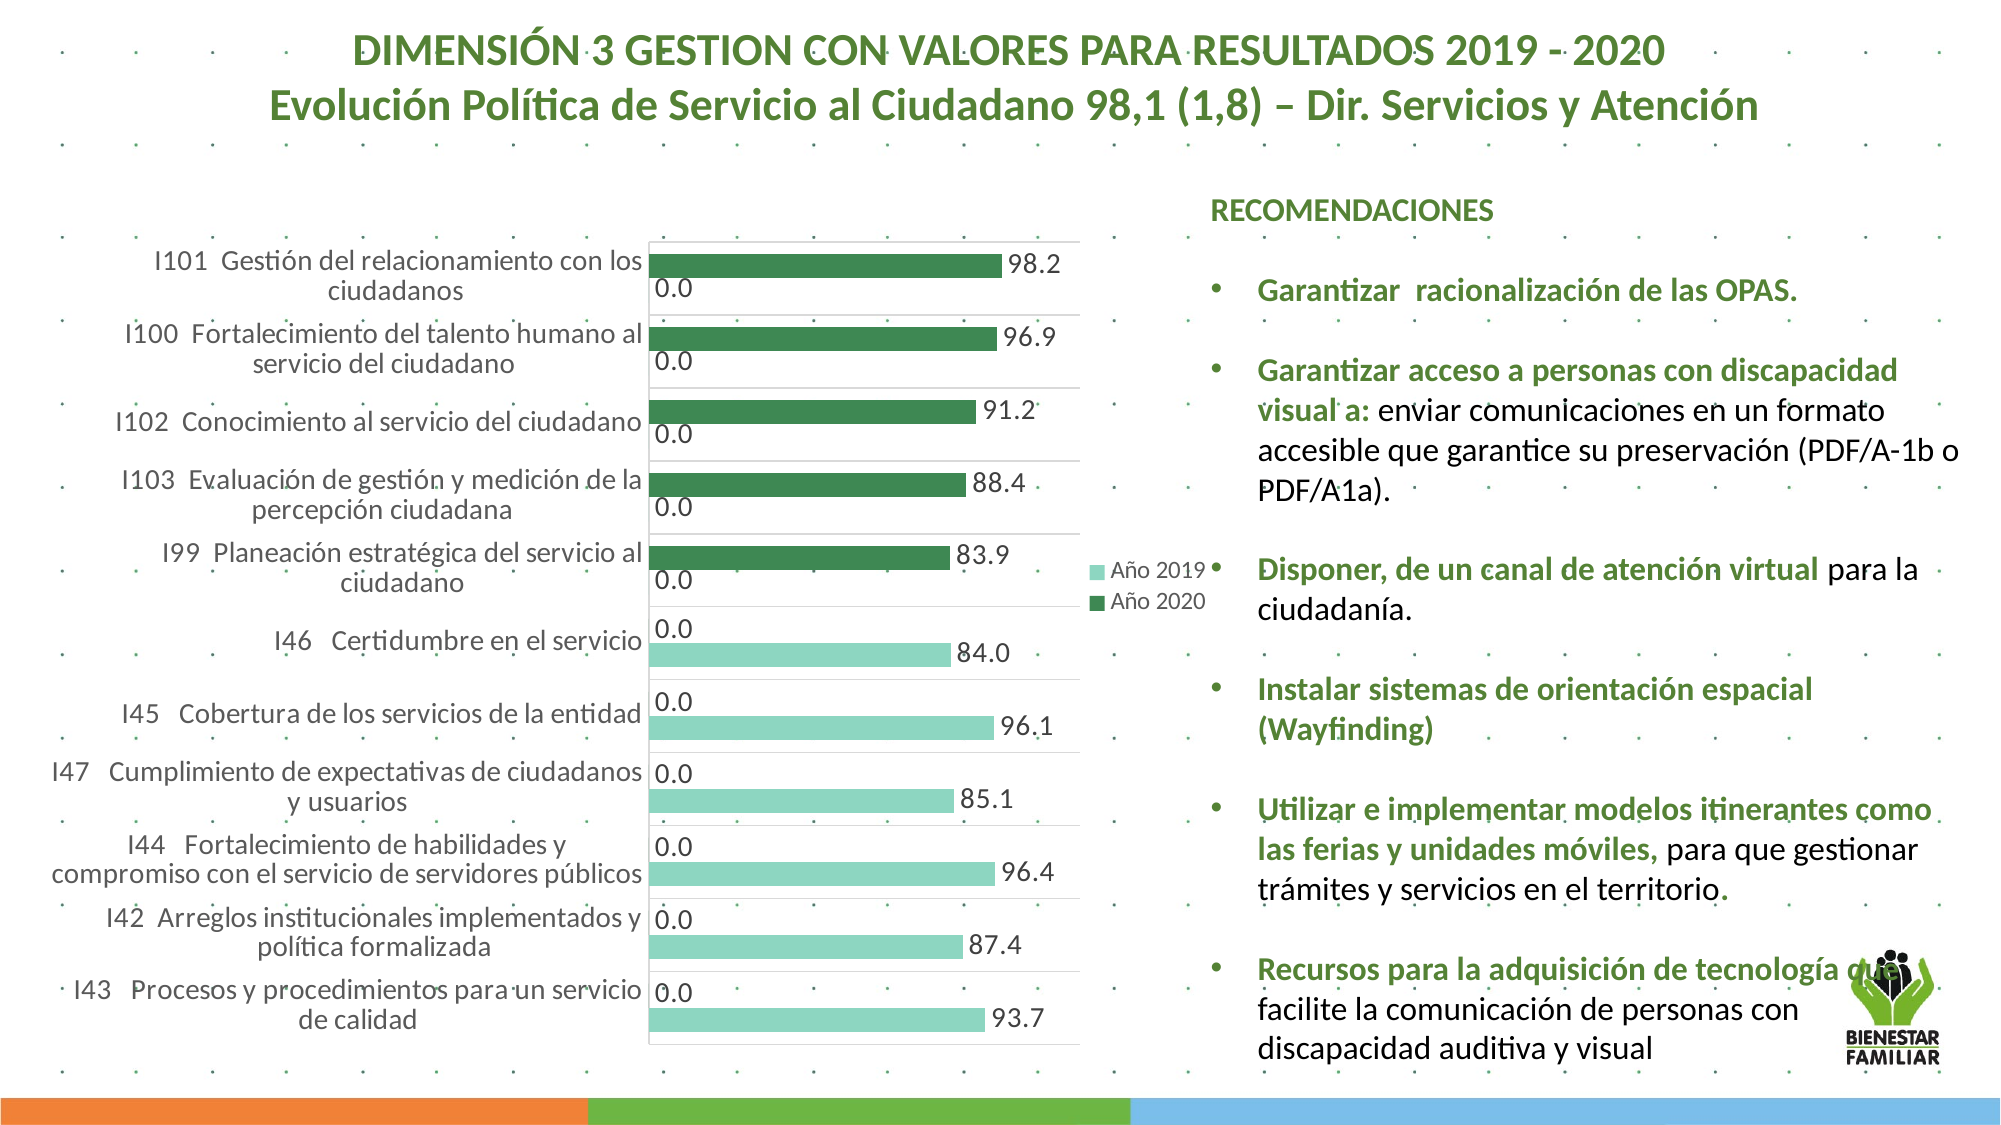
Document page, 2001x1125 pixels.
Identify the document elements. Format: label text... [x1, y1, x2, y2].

picture [0, 0, 2001, 1125]
chart [51, 129, 1227, 1047]
text_box RECOMENDACIONES Garantizar racionalización de las OPAS. Garantizar acceso a personas con discapacidad visual a: enviar comunicaciones en un formato accesible que garantice su preservación (PDF/A-1b o PDF/A1a). Disponer, de un canal de atención virtual para la ciudadanía. Instalar sistemas de orientación espacial (Wayfinding) Utilizar e implementar modelos itinerantes como las ferias y unidades móviles, para que gestionar trámites y servicios en el territorio. Recursos para la adquisición de tecnología que facilite la comunicación de personas con discapacidad auditiva y visual [1195, 180, 1979, 1125]
text_box DIMENSIÓN 3 GESTION CON VALORES PARA RESULTADOS 2019 - 2020 Evolución Política de Servicio al Ciudadano 98,1 (1,8) – Dir. Servicios y Atención [165, 12, 1864, 137]
